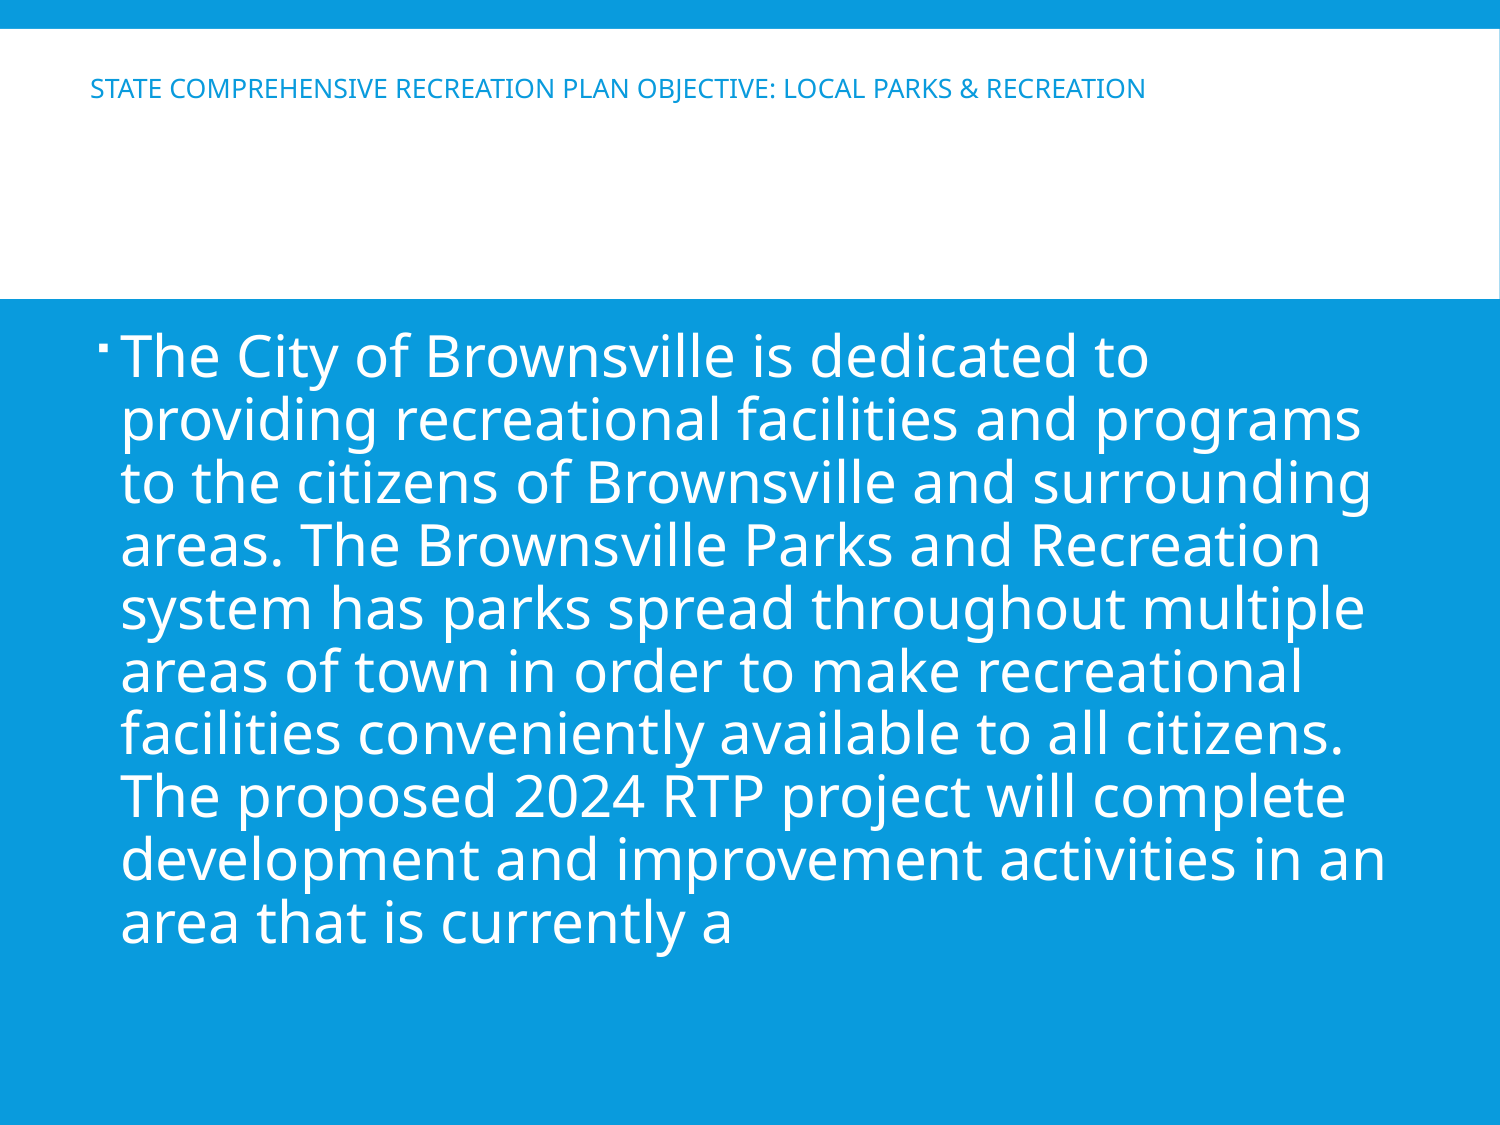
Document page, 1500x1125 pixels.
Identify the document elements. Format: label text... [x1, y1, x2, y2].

title State Comprehensive Recreation Plan Objective: Local Parks & Recreation [75, 0, 1425, 113]
list The City of Brownsville is dedicated to providing recreational facilities and programs to the citizens of Brownsville and surrounding areas. The Brownsville Parks and Recreation system has parks spread throughout multiple areas of town in order to make recreational facilities conveniently available to all citizens. The proposed 2024 RTP project will complete development and improvement activities in an area that is currently a [75, 320, 1425, 1063]
